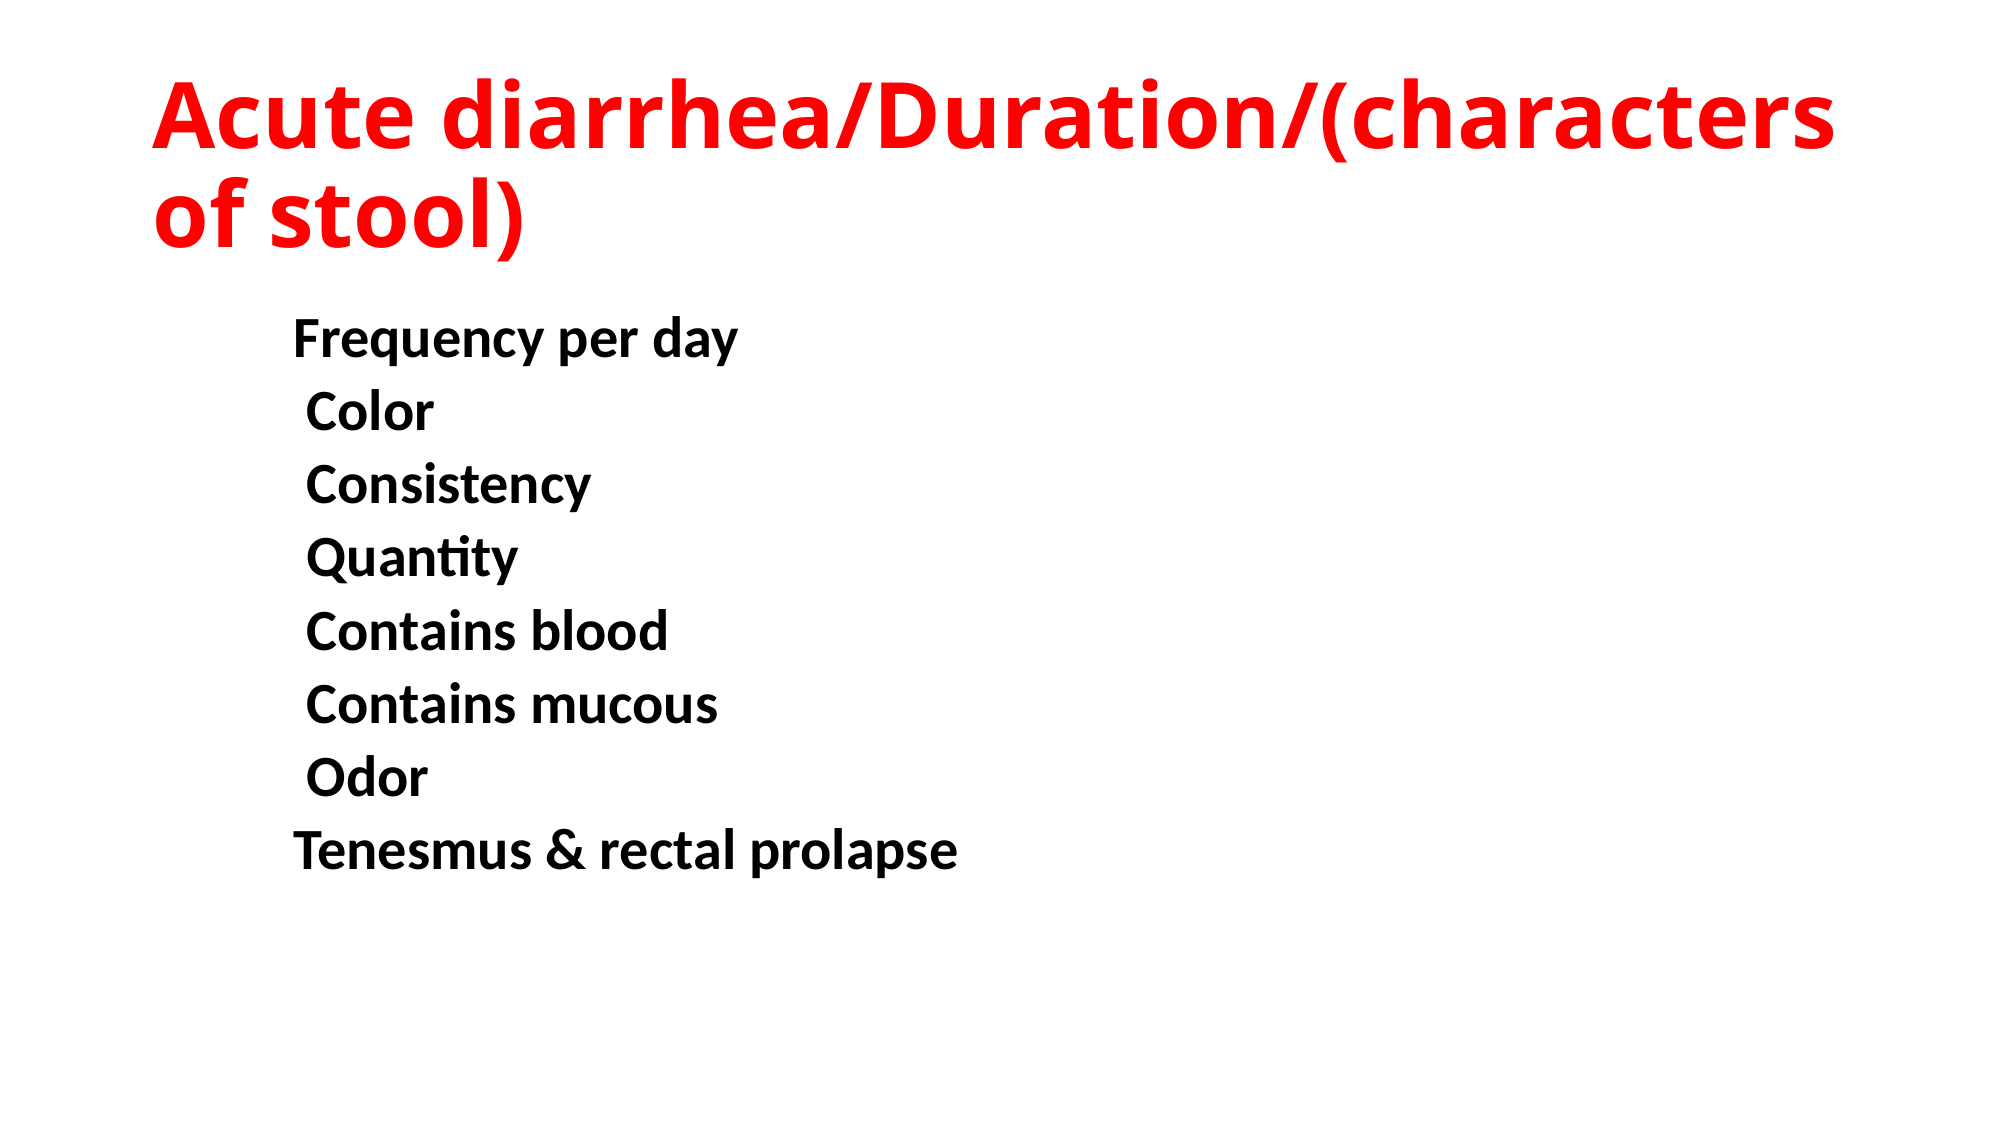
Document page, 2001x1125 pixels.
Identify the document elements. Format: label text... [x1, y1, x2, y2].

list Frequency per day Color Consistency Quantity Contains blood Contains mucous Odor Tenesmus & rectal prolapse [137, 299, 1863, 1014]
title Acute diarrhea/Duration/(characters of stool) [137, 59, 1863, 278]
